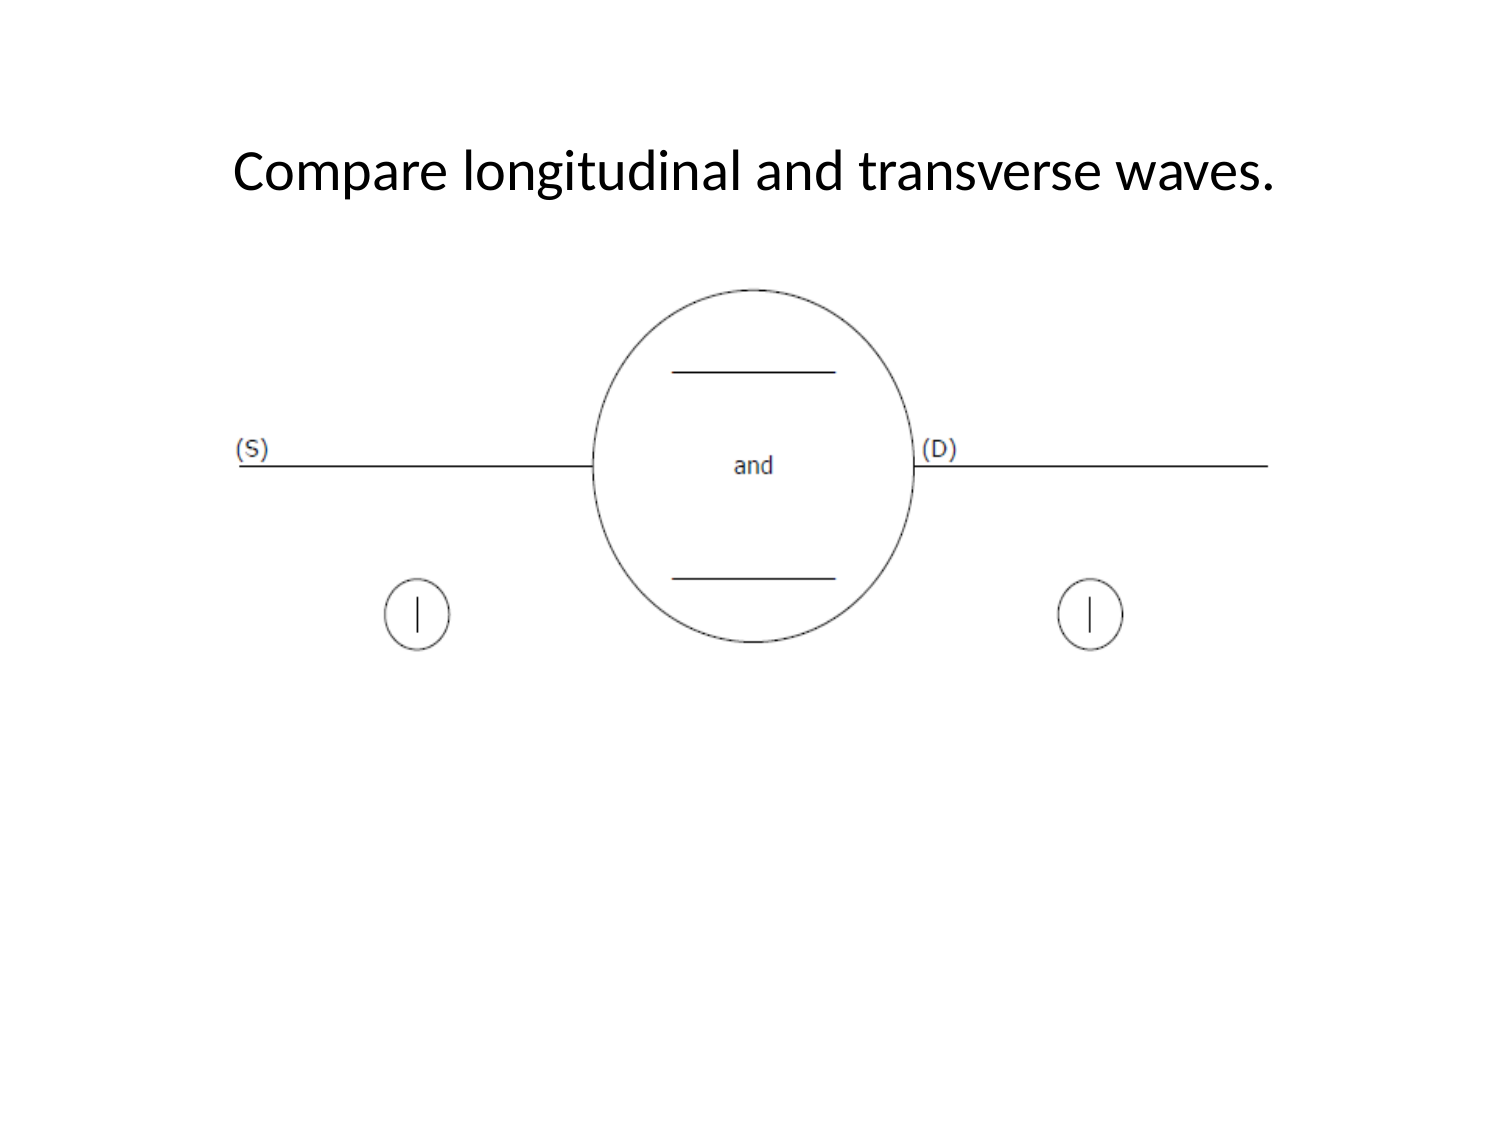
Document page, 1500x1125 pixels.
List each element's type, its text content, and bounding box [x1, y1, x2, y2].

text_box Compare longitudinal and transverse waves. [218, 125, 1292, 210]
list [87, 274, 1413, 713]
